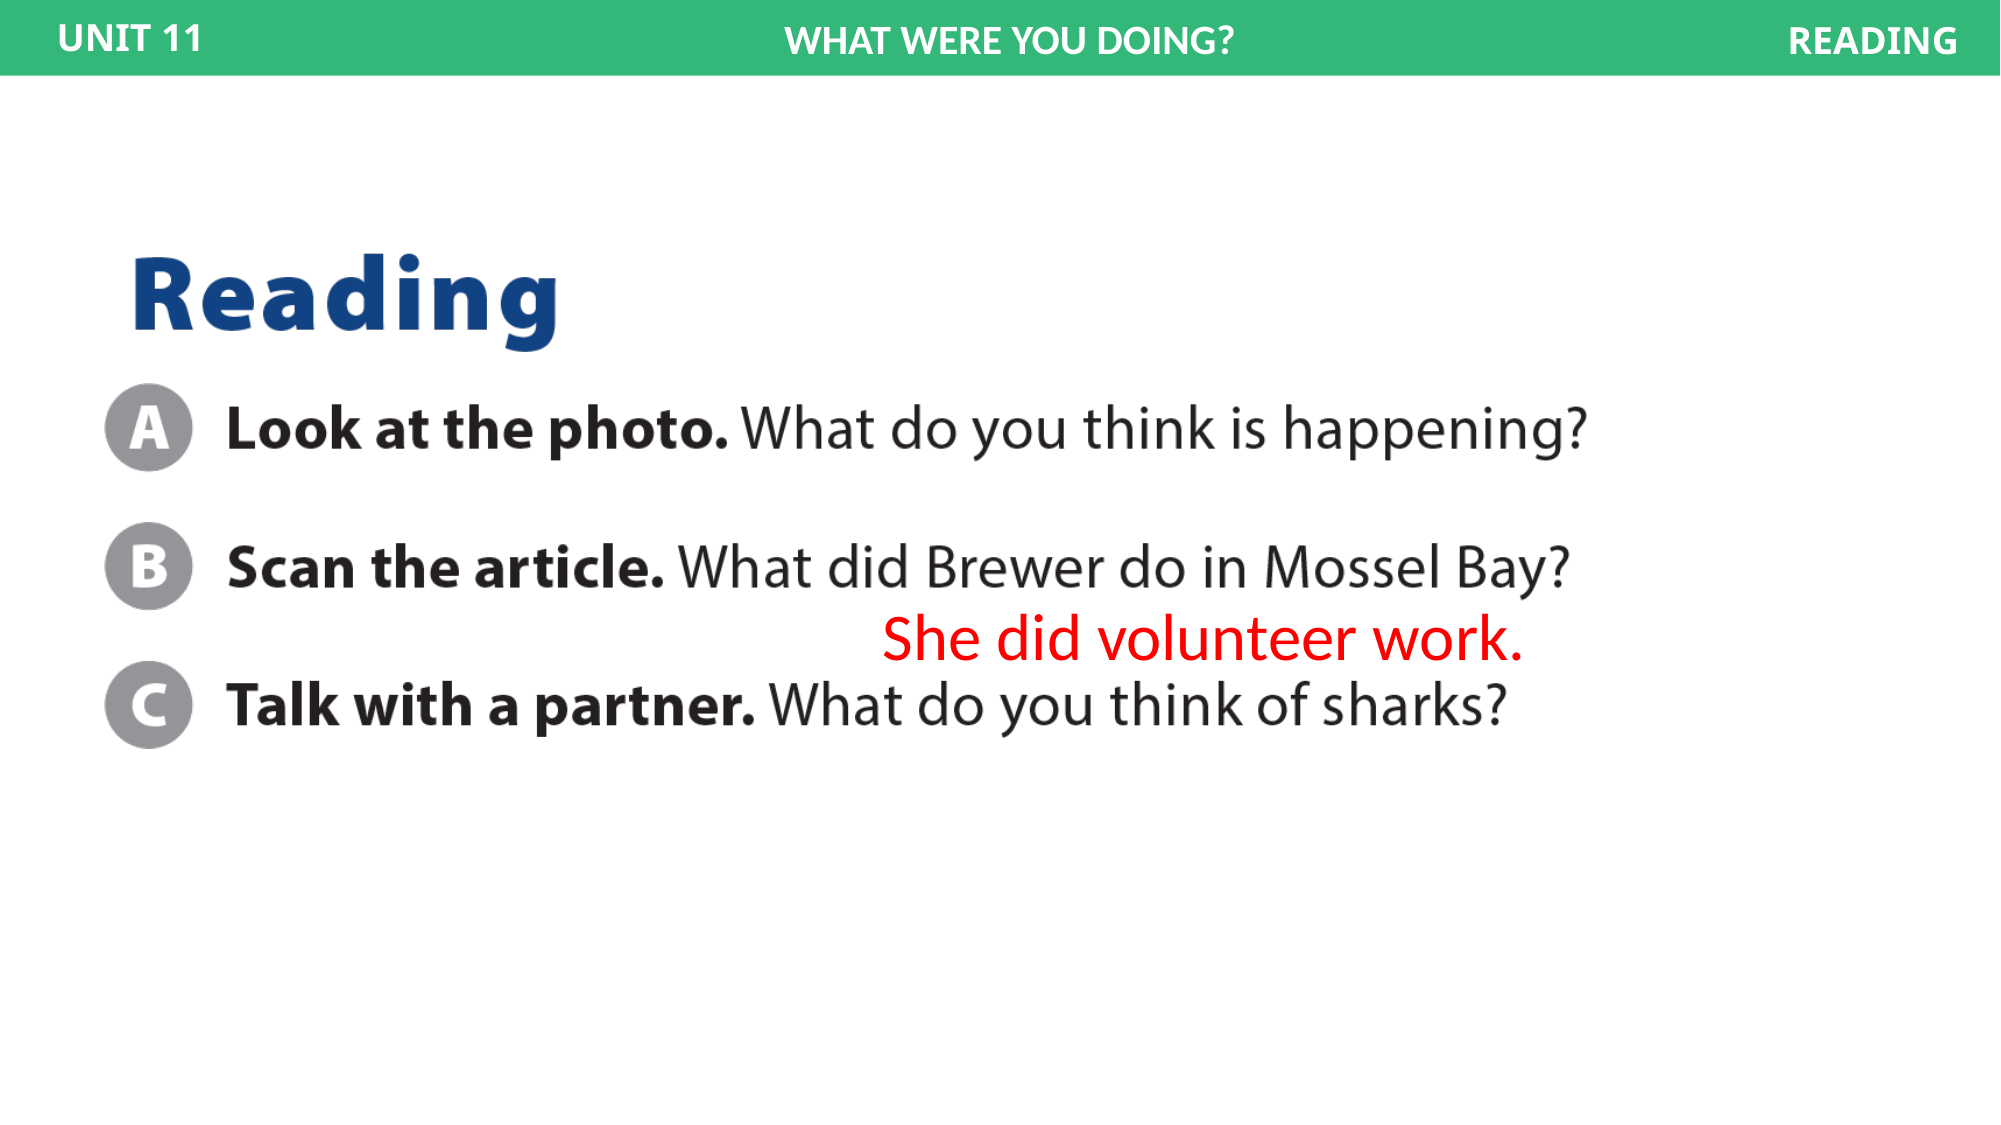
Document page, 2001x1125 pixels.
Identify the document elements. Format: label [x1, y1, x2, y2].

picture [63, 185, 1672, 793]
text_box [0, 0, 2000, 76]
